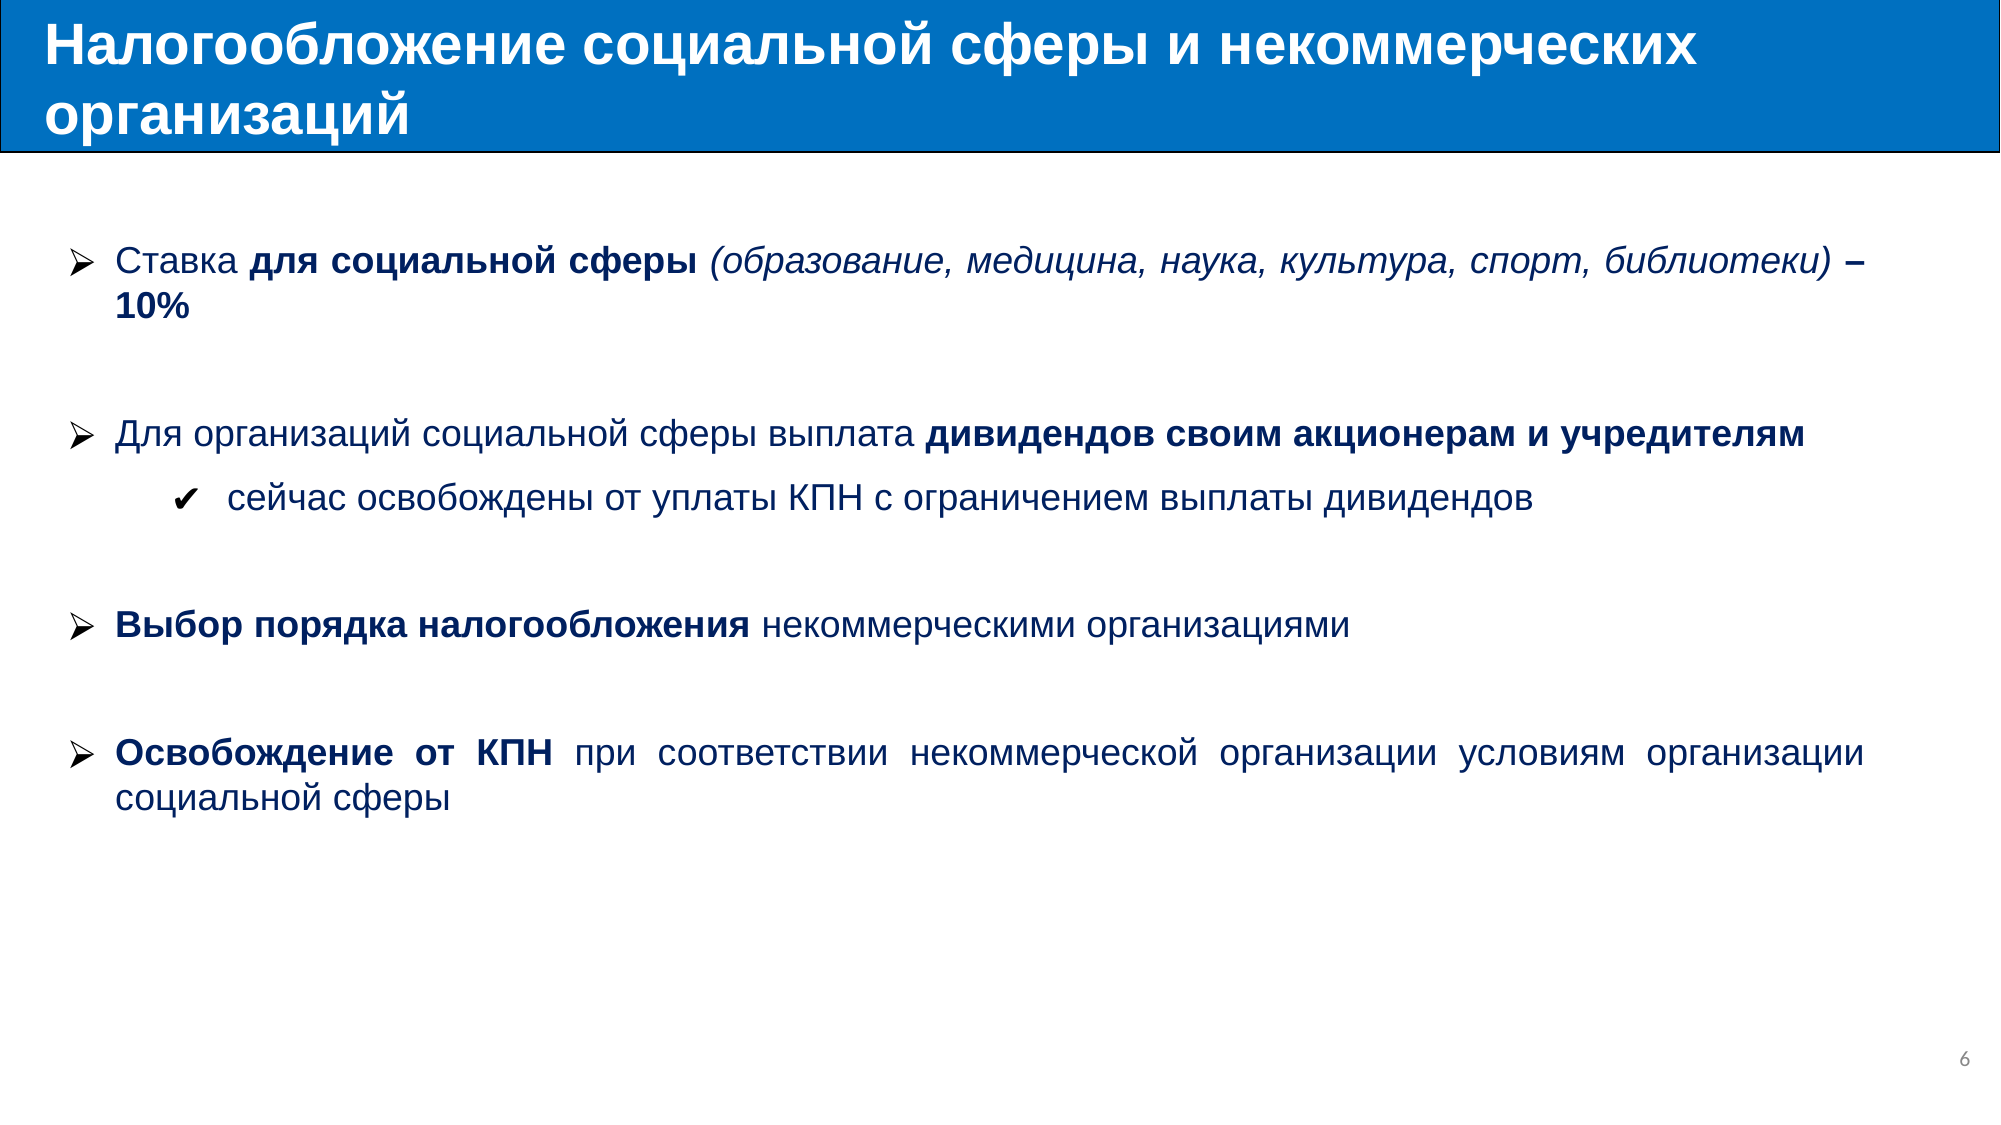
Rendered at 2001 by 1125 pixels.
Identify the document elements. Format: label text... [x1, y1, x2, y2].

slide_number ‹#› [1881, 1003, 1986, 1113]
text_box Налогообложение социальной сферы и некоммерческих организаций [0, 0, 2000, 153]
text_box Ставка для социальной сферы (образование, медицина, наука, культура, спорт, библиотеки) – 10% Для организаций социальной сферы выплата дивидендов своим акционерам и учредителям сейчас освобождены от уплаты КПН с ограничением выплаты дивидендов Выбор порядка налогообложения некоммерческими организациями Освобождение от КПН при соответствии некоммерческой организации условиям организации социальной сферы [53, 228, 1881, 1125]
